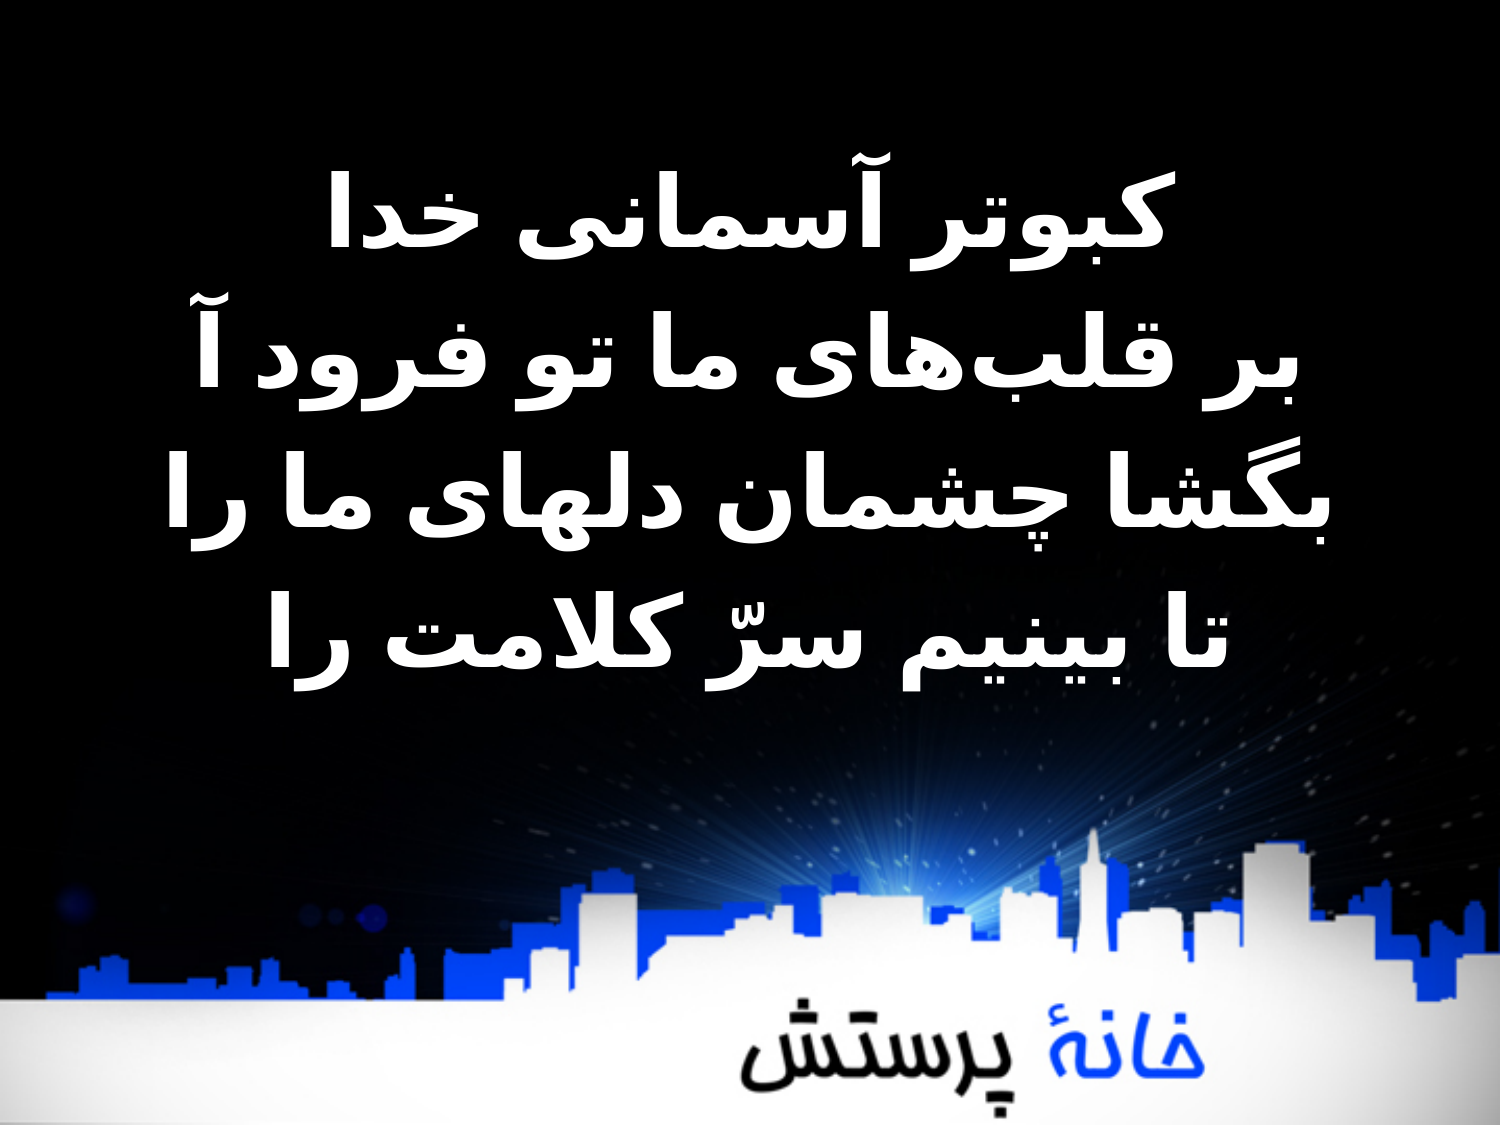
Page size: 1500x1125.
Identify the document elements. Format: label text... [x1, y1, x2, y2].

picture [0, 1000, 1500, 1125]
list کبوتر آسمانی خدا بر قلب‌های ما تو فرود آ بگشا چشمان دلهای ما را تا بینیم سرّ کلامت را [0, 0, 1500, 1000]
